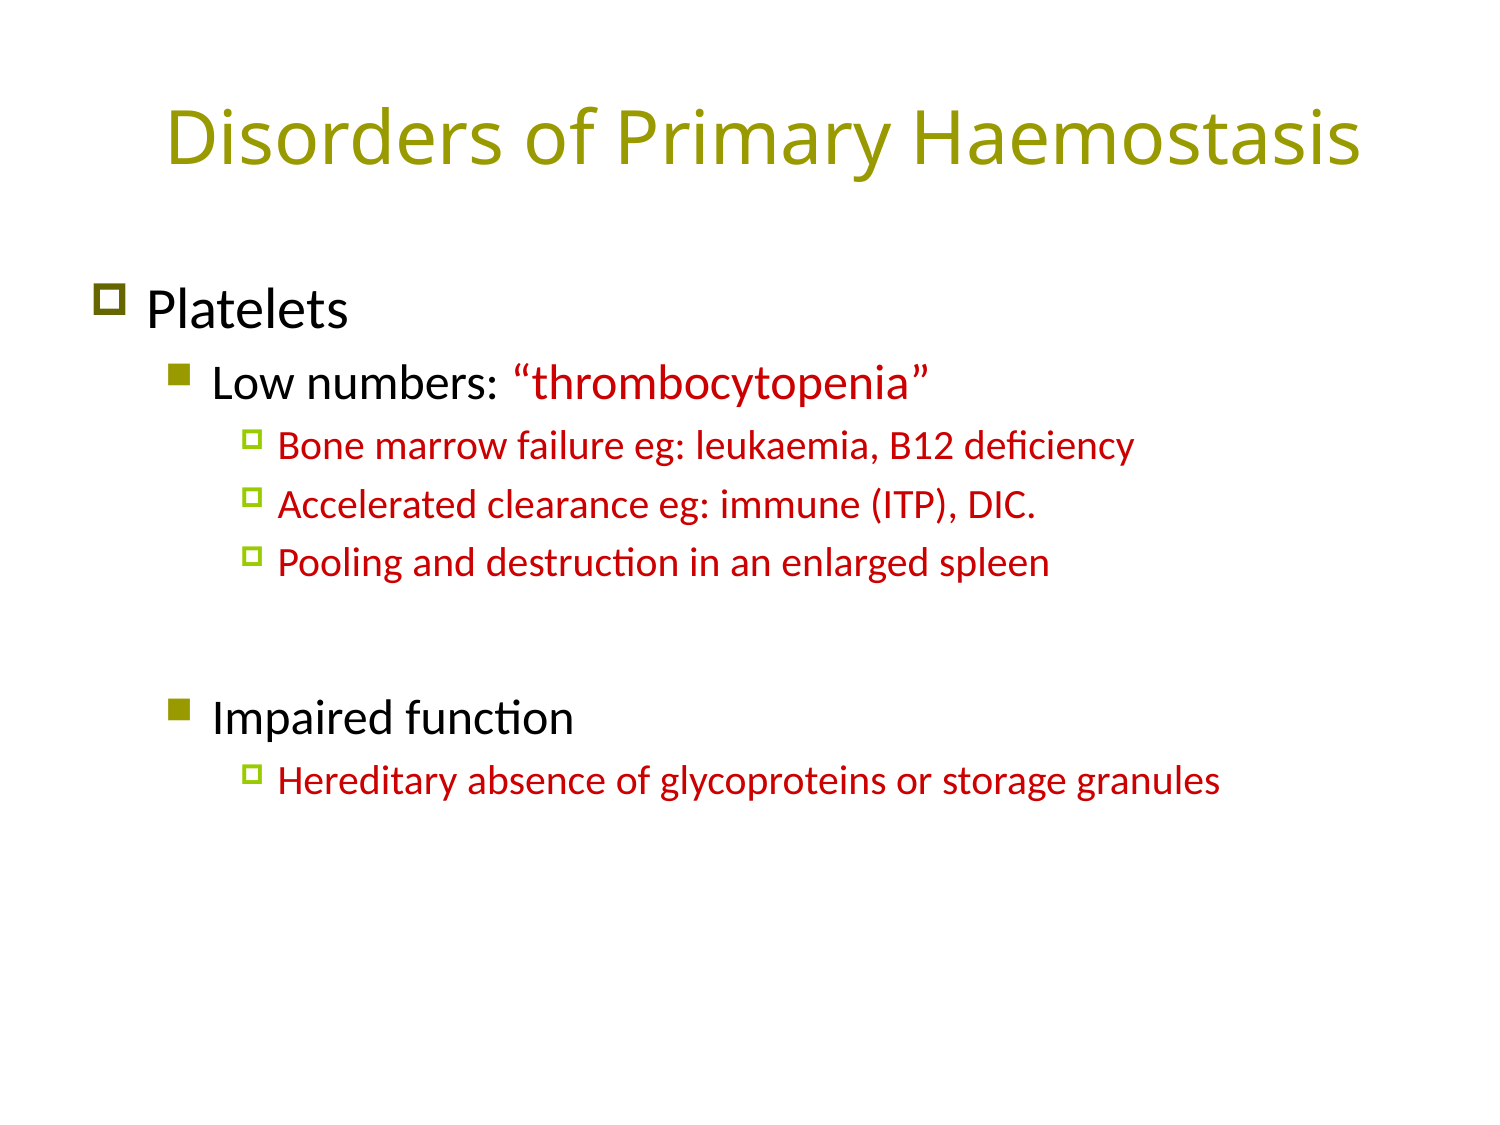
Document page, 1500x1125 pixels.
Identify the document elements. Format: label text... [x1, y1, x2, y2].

list Platelets Low numbers: “thrombocytopenia” Bone marrow failure eg: leukaemia, B12 deficiency Accelerated clearance eg: immune (ITP), DIC. Pooling and destruction in an enlarged spleen Impaired function Hereditary absence of glycoproteins or storage granules [74, 262, 1426, 1006]
text_box Disorders of Primary Haemostasis [149, 81, 1379, 187]
